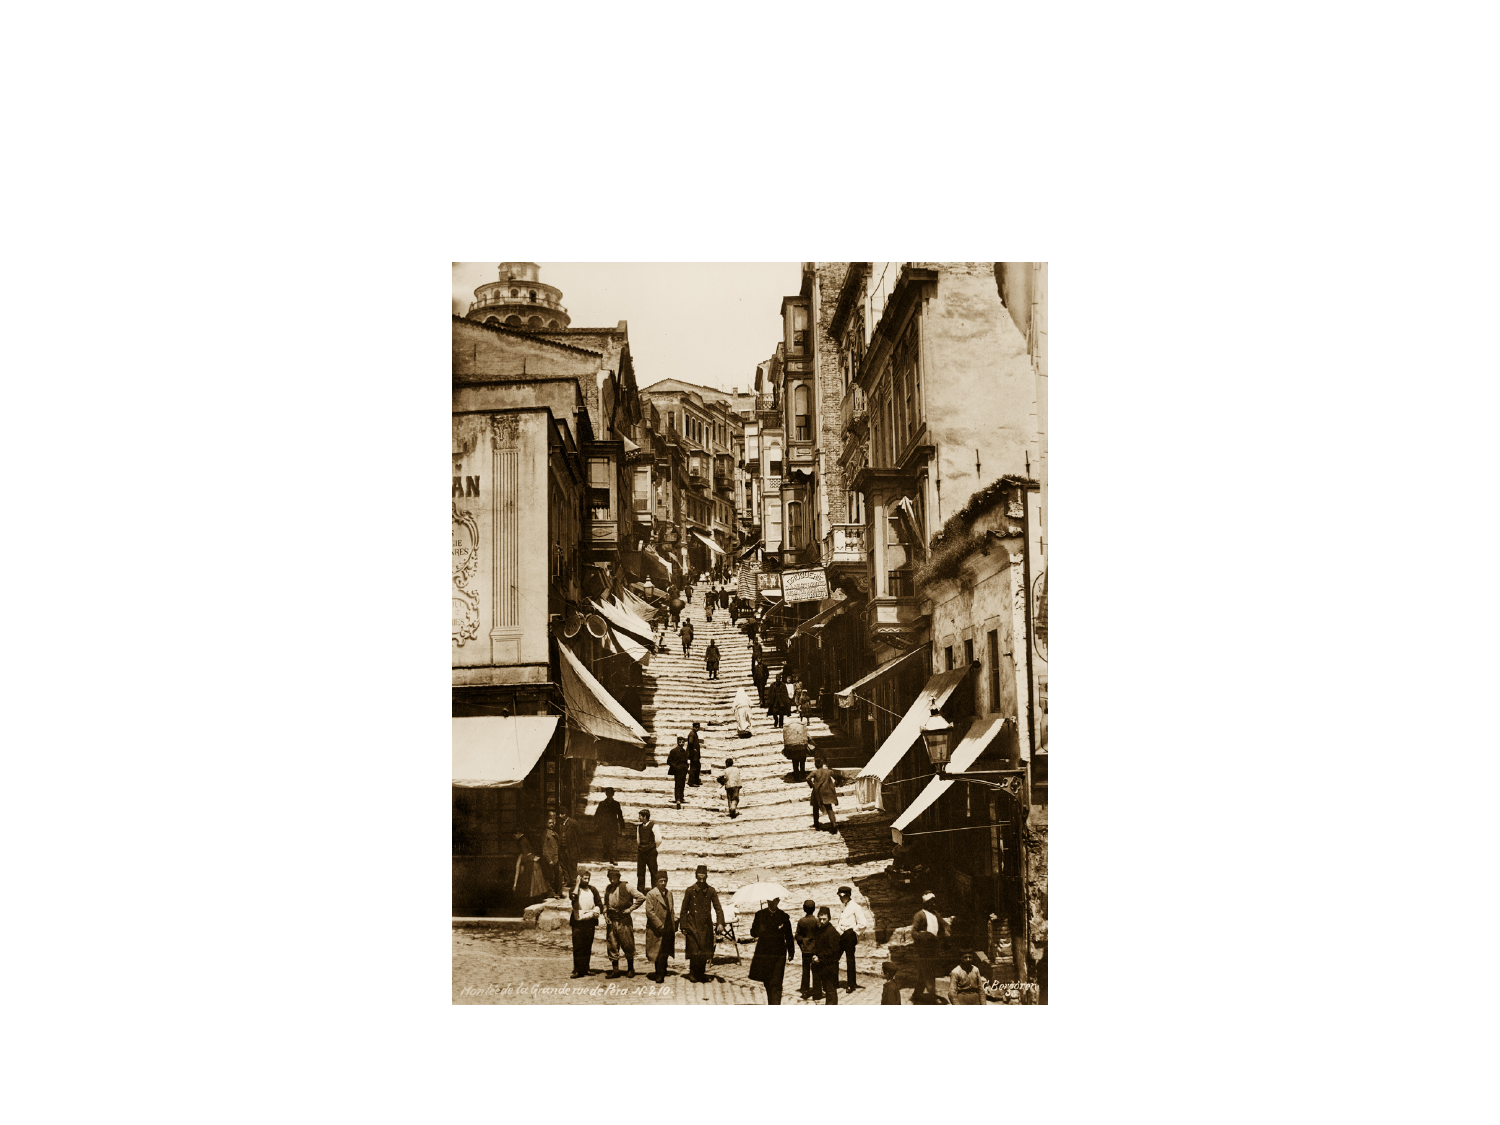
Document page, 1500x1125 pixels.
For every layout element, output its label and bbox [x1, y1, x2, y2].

list [451, 262, 1049, 1006]
